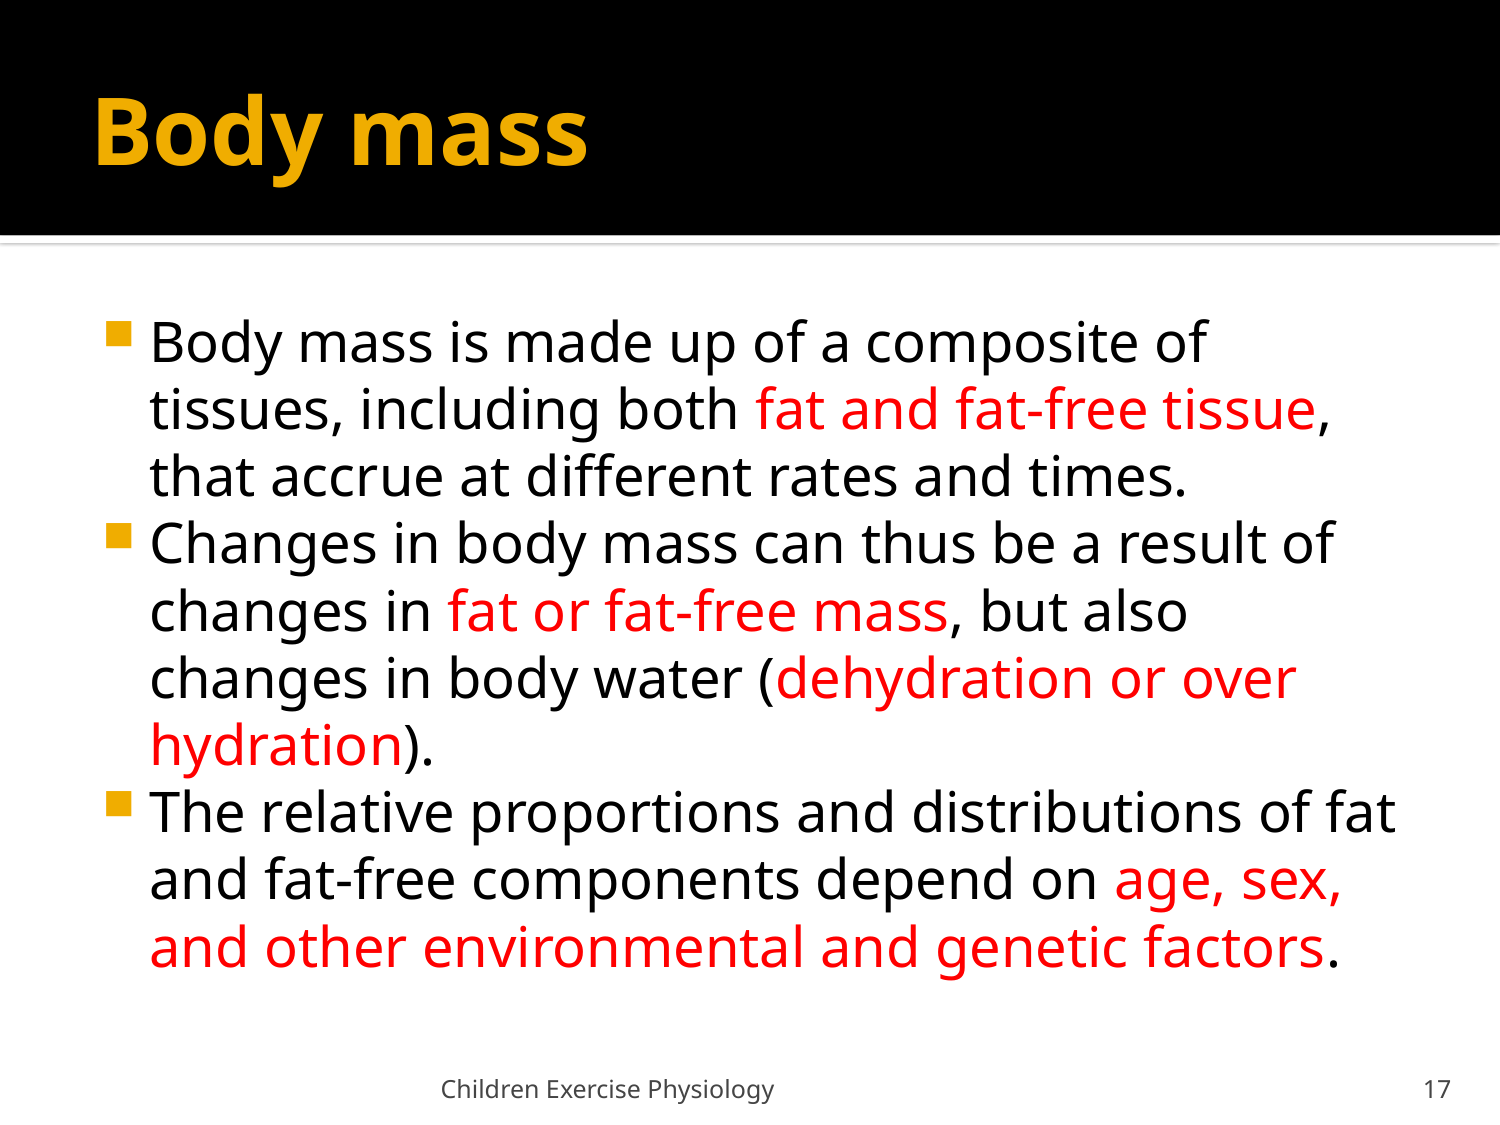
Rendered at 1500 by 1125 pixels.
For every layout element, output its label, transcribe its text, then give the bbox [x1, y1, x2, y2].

list Body mass is made up of a composite of tissues, including both fat and fat-free tissue, that accrue at different rates and times. Changes in body mass can thus be a result of changes in fat or fat-free mass, but also changes in body water (dehydration or over hydration). The relative proportions and distributions of fat and fat-free components depend on age, sex, and other environmental and genetic factors. [75, 291, 1425, 1050]
title Body mass [75, 25, 1425, 231]
footer Children Exercise Physiology [433, 1062, 1337, 1108]
slide_number 17 [1345, 1062, 1467, 1108]
